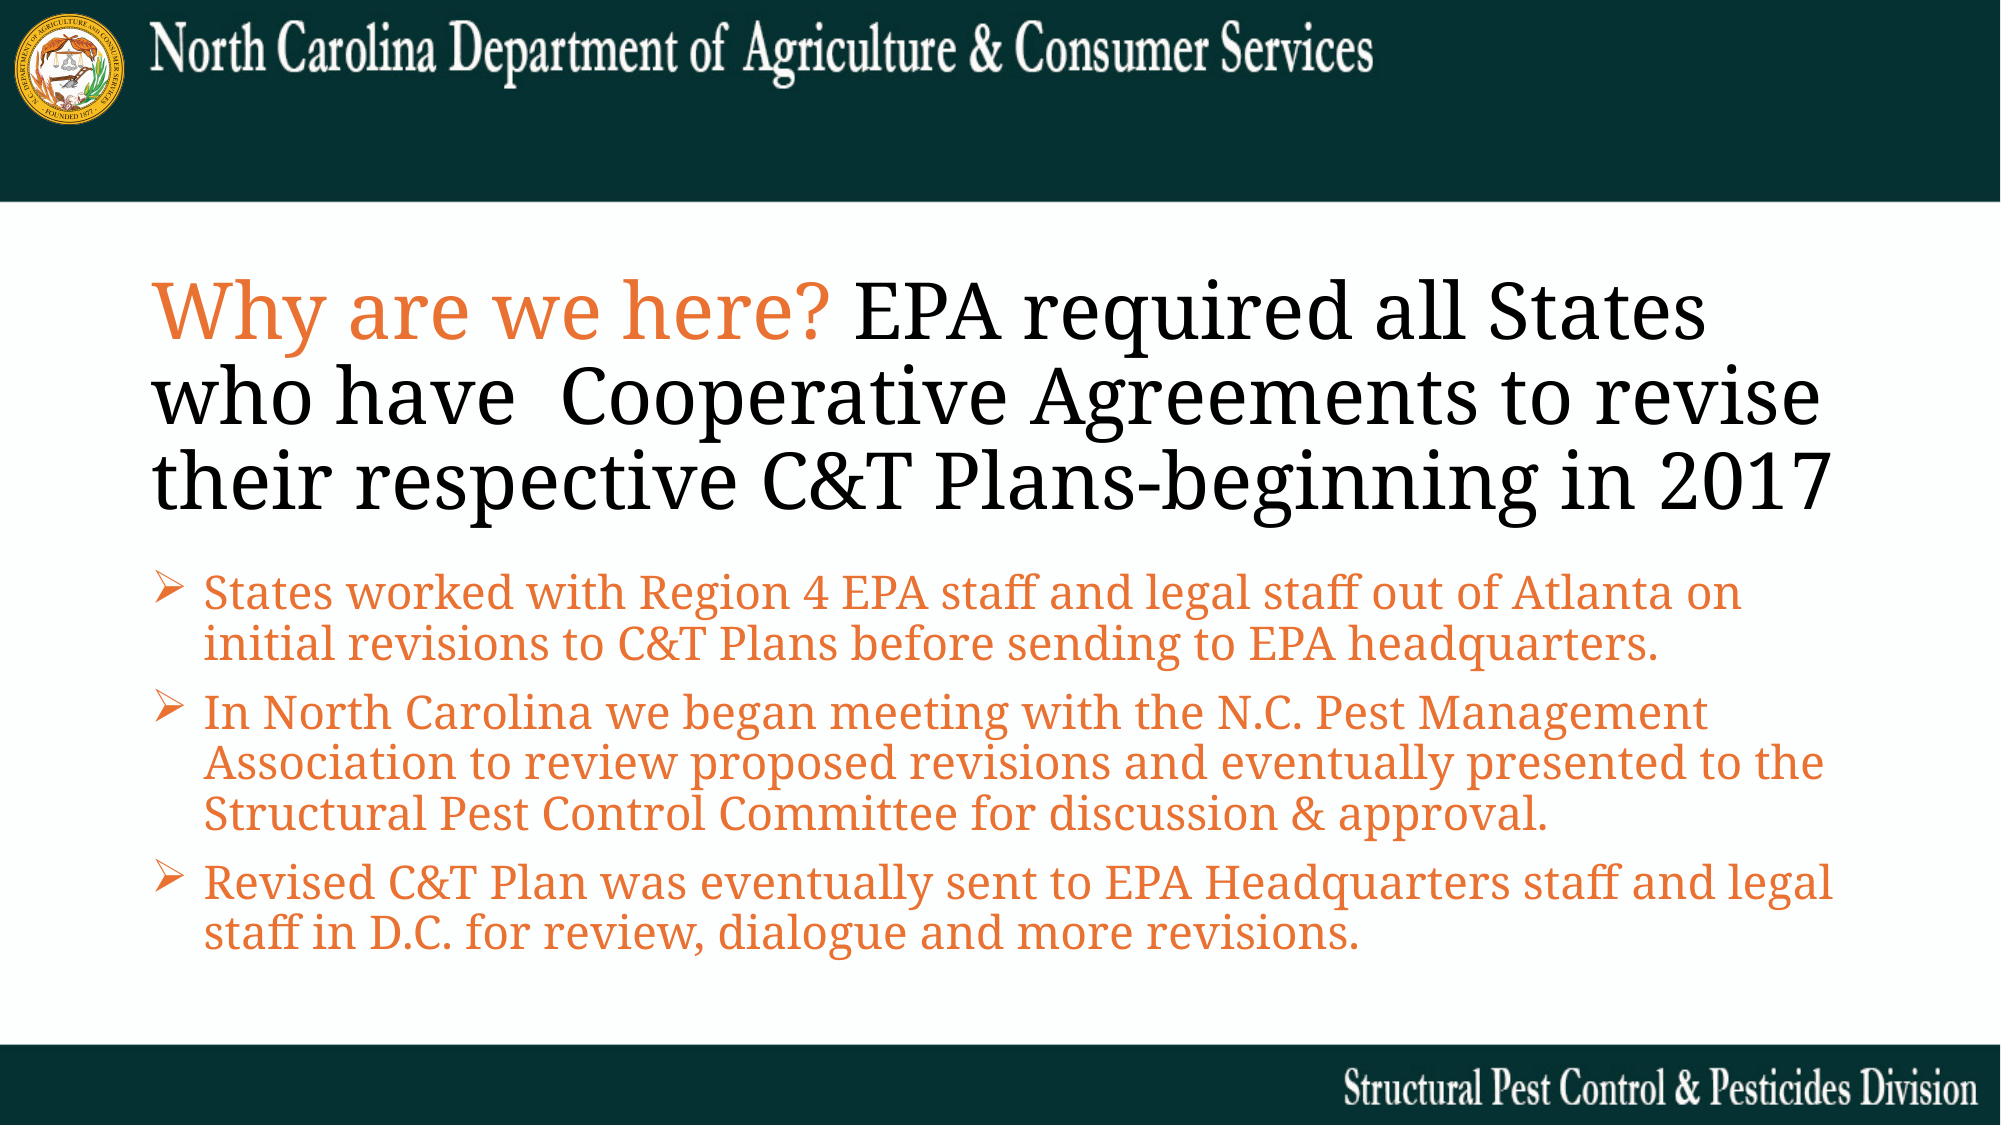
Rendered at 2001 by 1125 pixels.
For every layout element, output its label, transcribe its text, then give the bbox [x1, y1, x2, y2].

title Why are we here? EPA required all States who have Cooperative Agreements to revise their respective C&T Plans-beginning in 2017 [136, 238, 1862, 534]
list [13, 13, 126, 126]
picture [0, 0, 2001, 1125]
list States worked with Region 4 EPA staff and legal staff out of Atlanta on initial revisions to C&T Plans before sending to EPA headquarters. In North Carolina we began meeting with the N.C. Pest Management Association to review proposed revisions and eventually presented to the Structural Pest Control Committee for discussion & approval. Revised C&T Plan was eventually sent to EPA Headquarters staff and legal staff in D.C. for review, dialogue and more revisions. [136, 562, 1862, 972]
